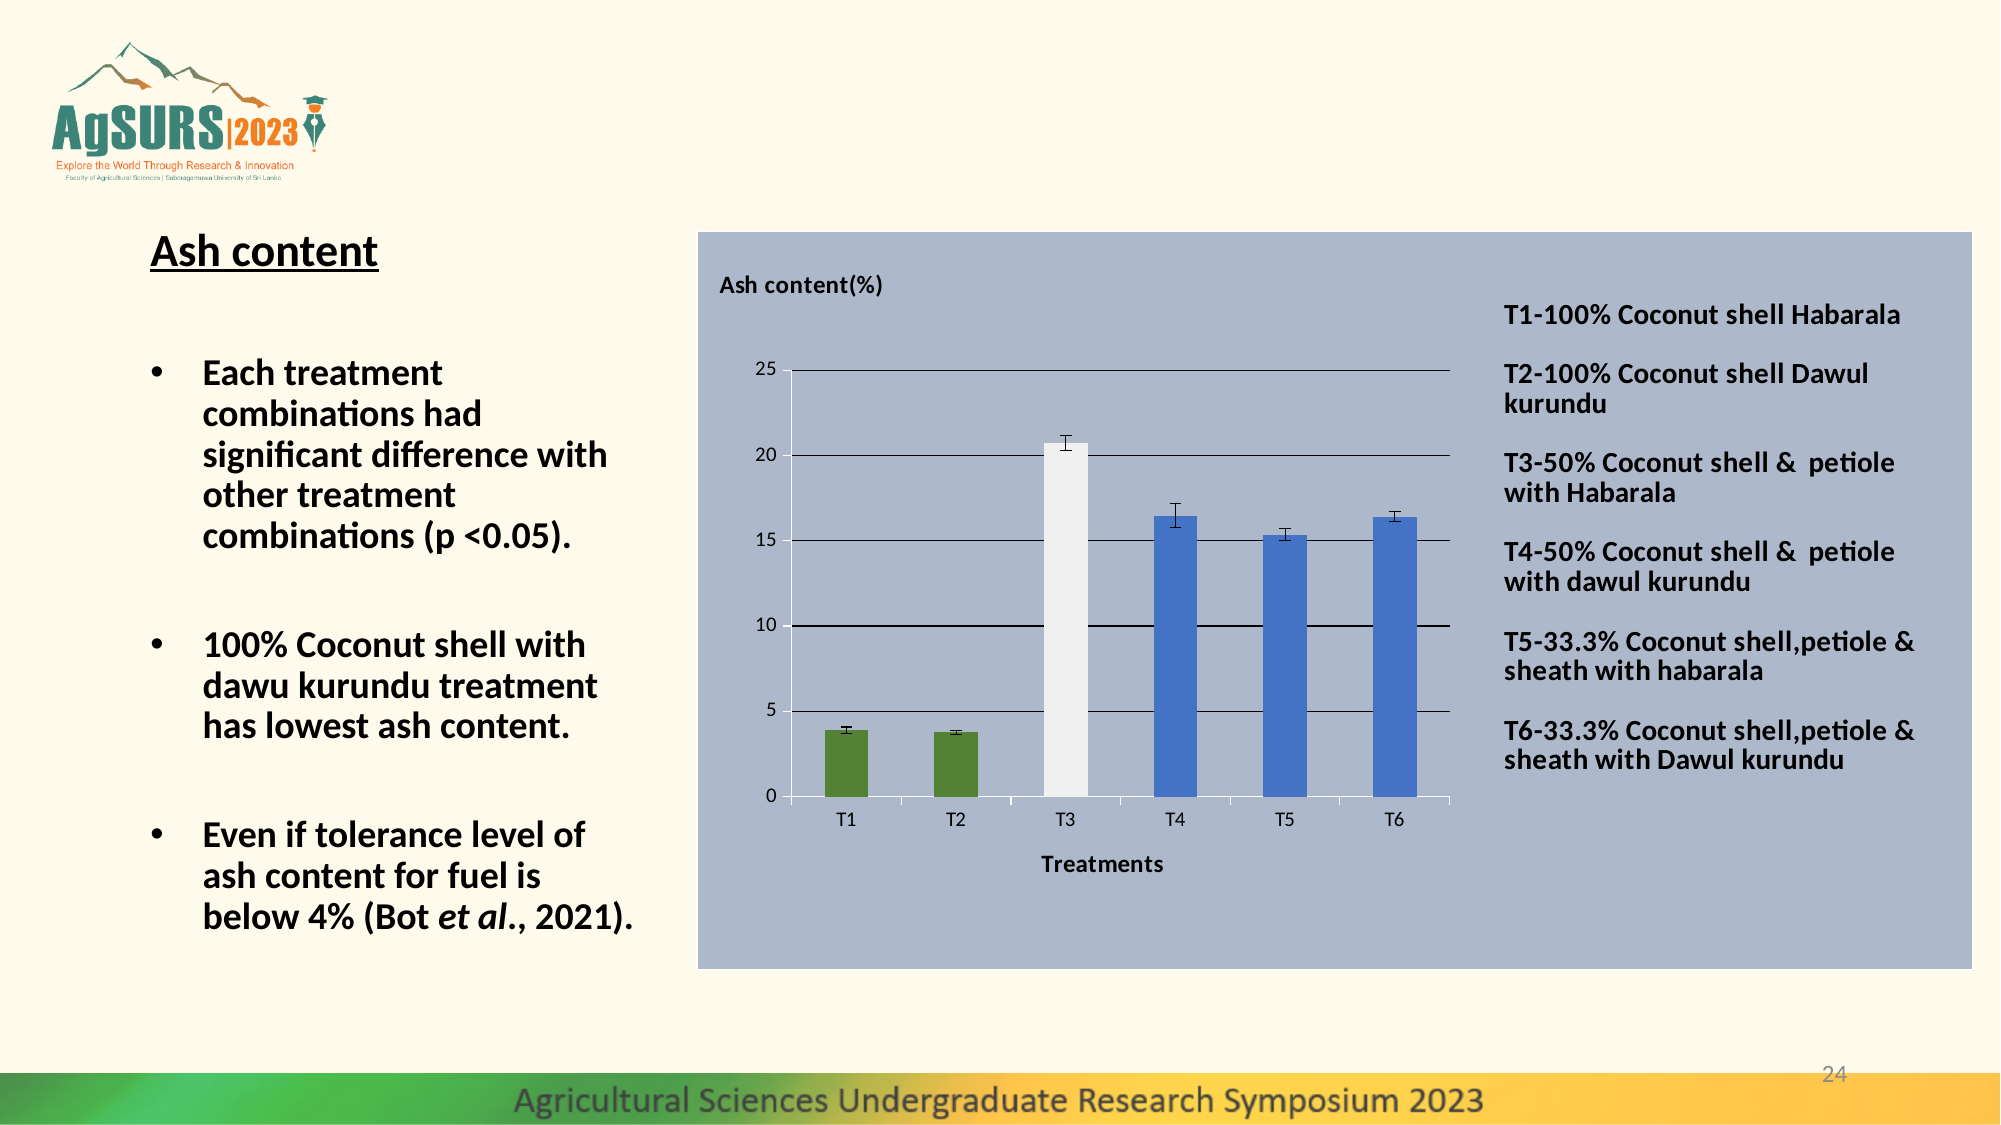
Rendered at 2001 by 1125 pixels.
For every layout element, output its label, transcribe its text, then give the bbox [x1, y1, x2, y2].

list Ash content Each treatment combinations had significant difference with other treatment combinations (p <0.05). 100% Coconut shell with dawu kurundu treatment has lowest ash content. Even if tolerance level of ash content for fuel is below 4% (Bot et al., 2021). [135, 219, 662, 963]
slide_number 24 [1412, 1042, 1863, 1103]
chart [697, 231, 1973, 970]
picture [0, 0, 2000, 1125]
